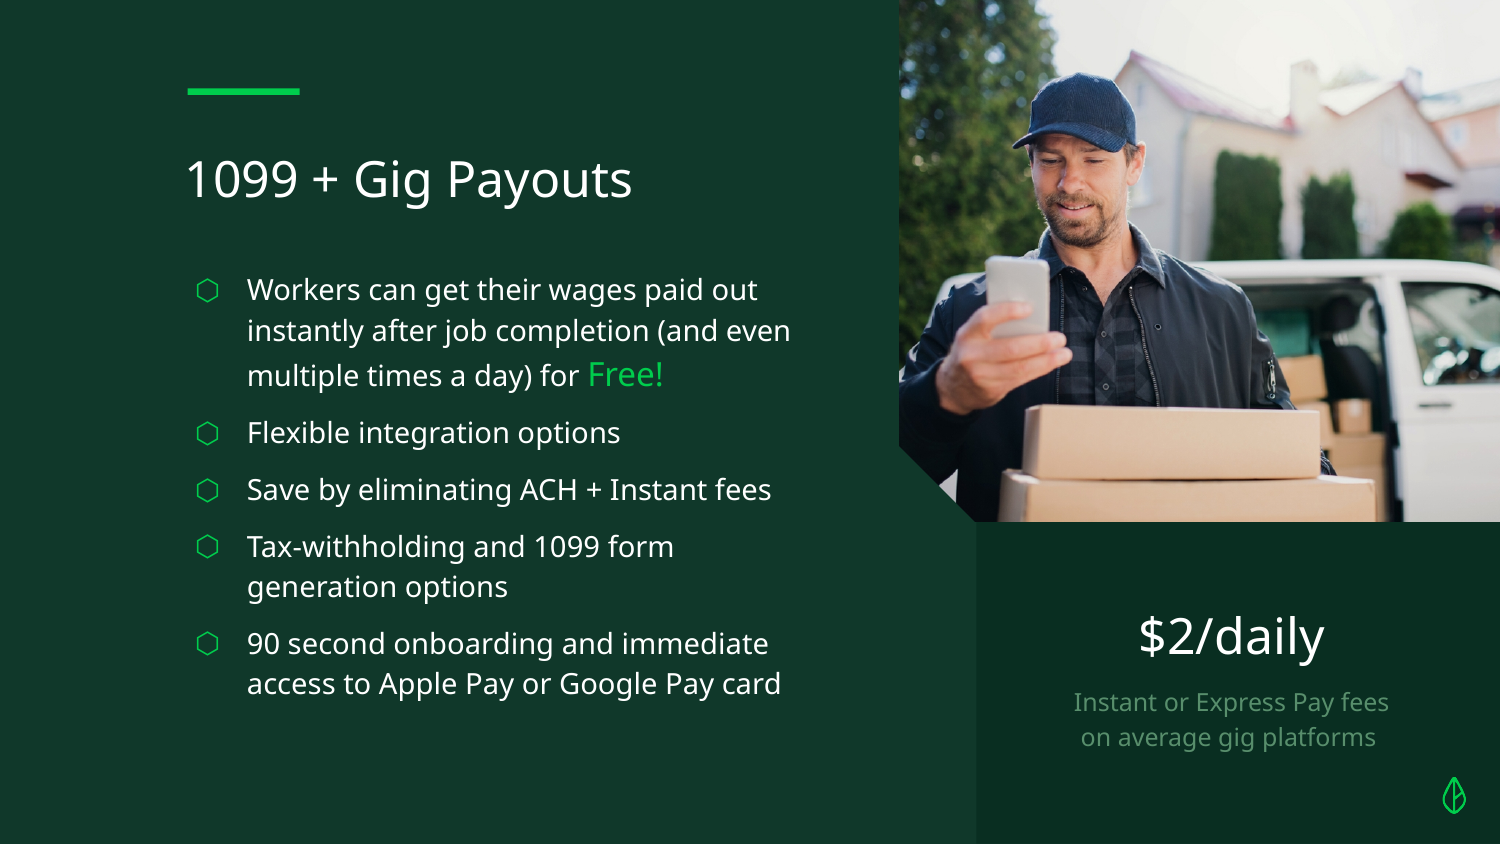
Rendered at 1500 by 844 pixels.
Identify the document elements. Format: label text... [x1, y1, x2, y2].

text_box [976, 529, 1500, 844]
picture [898, 0, 1500, 522]
picture [1442, 776, 1471, 814]
text_box Instant or Express Pay fees on average gig platforms [1038, 667, 1426, 766]
title 1099 + Gig Payouts [169, 119, 854, 237]
text_box [187, 88, 300, 95]
text_box Workers can get their wages paid out instantly after job completion (and even multiple times a day) for Free! Flexible integration options Save by eliminating ACH + Instant fees Tax-withholding and 1099 form generation options 90 second onboarding and immediate access to Apple Pay or Google Pay card [184, 260, 813, 689]
text_box $2/daily [1053, 568, 1411, 667]
